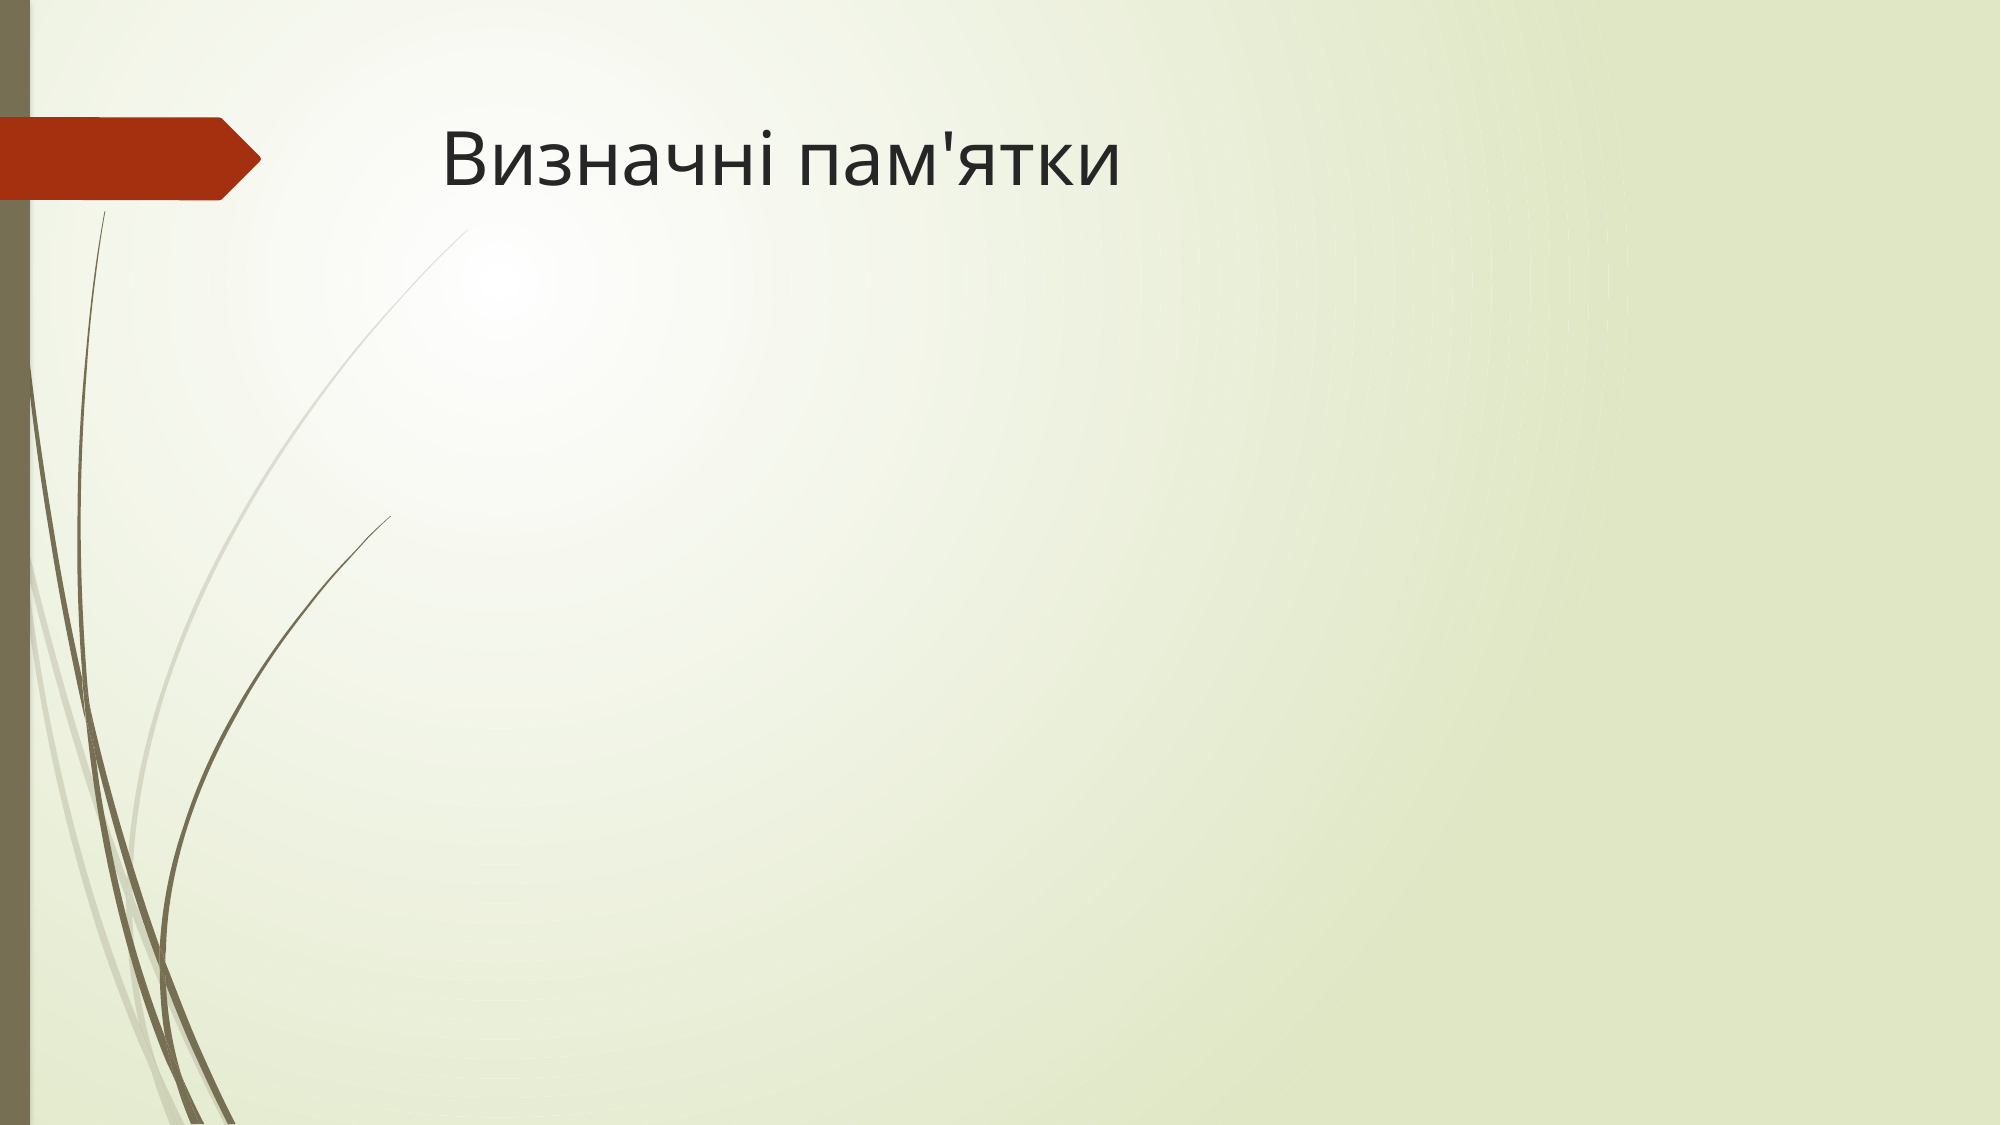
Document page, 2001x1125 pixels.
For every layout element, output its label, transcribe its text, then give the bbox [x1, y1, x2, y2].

title Визначні пам'ятки [425, 102, 1888, 313]
